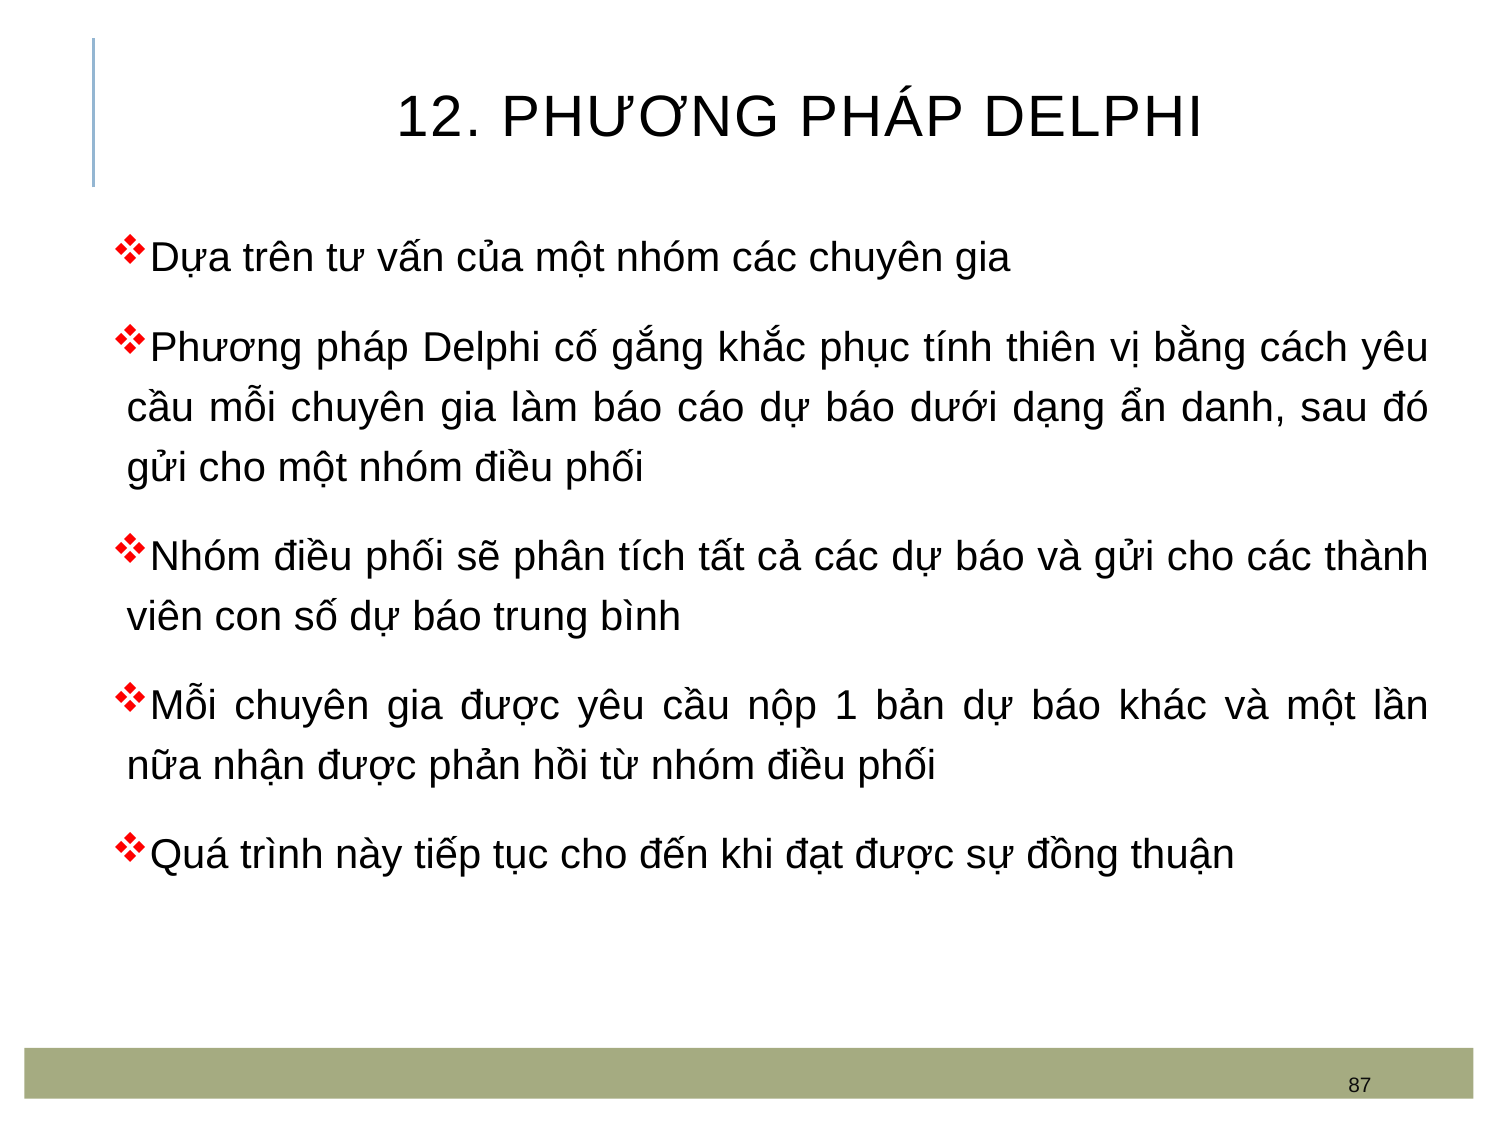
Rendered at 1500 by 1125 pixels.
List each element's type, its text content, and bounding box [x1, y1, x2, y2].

list Dựa trên tư vấn của một nhóm các chuyên gia Phương pháp Delphi cố gắng khắc phục tính thiên vị bằng cách yêu cầu mỗi chuyên gia làm báo cáo dự báo dưới dạng ẩn danh, sau đó gửi cho một nhóm điều phối Nhóm điều phối sẽ phân tích tất cả các dự báo và gửi cho các thành viên con số dự báo trung bình Mỗi chuyên gia được yêu cầu nộp 1 bản dự báo khác và một lần nữa nhận được phản hồi từ nhóm điều phối Quá trình này tiếp tục cho đến khi đạt được sự đồng thuận [104, 212, 1438, 1025]
title 12. Phương pháp Delphi [126, 27, 1475, 213]
slide_number 87 [1333, 1061, 1454, 1107]
